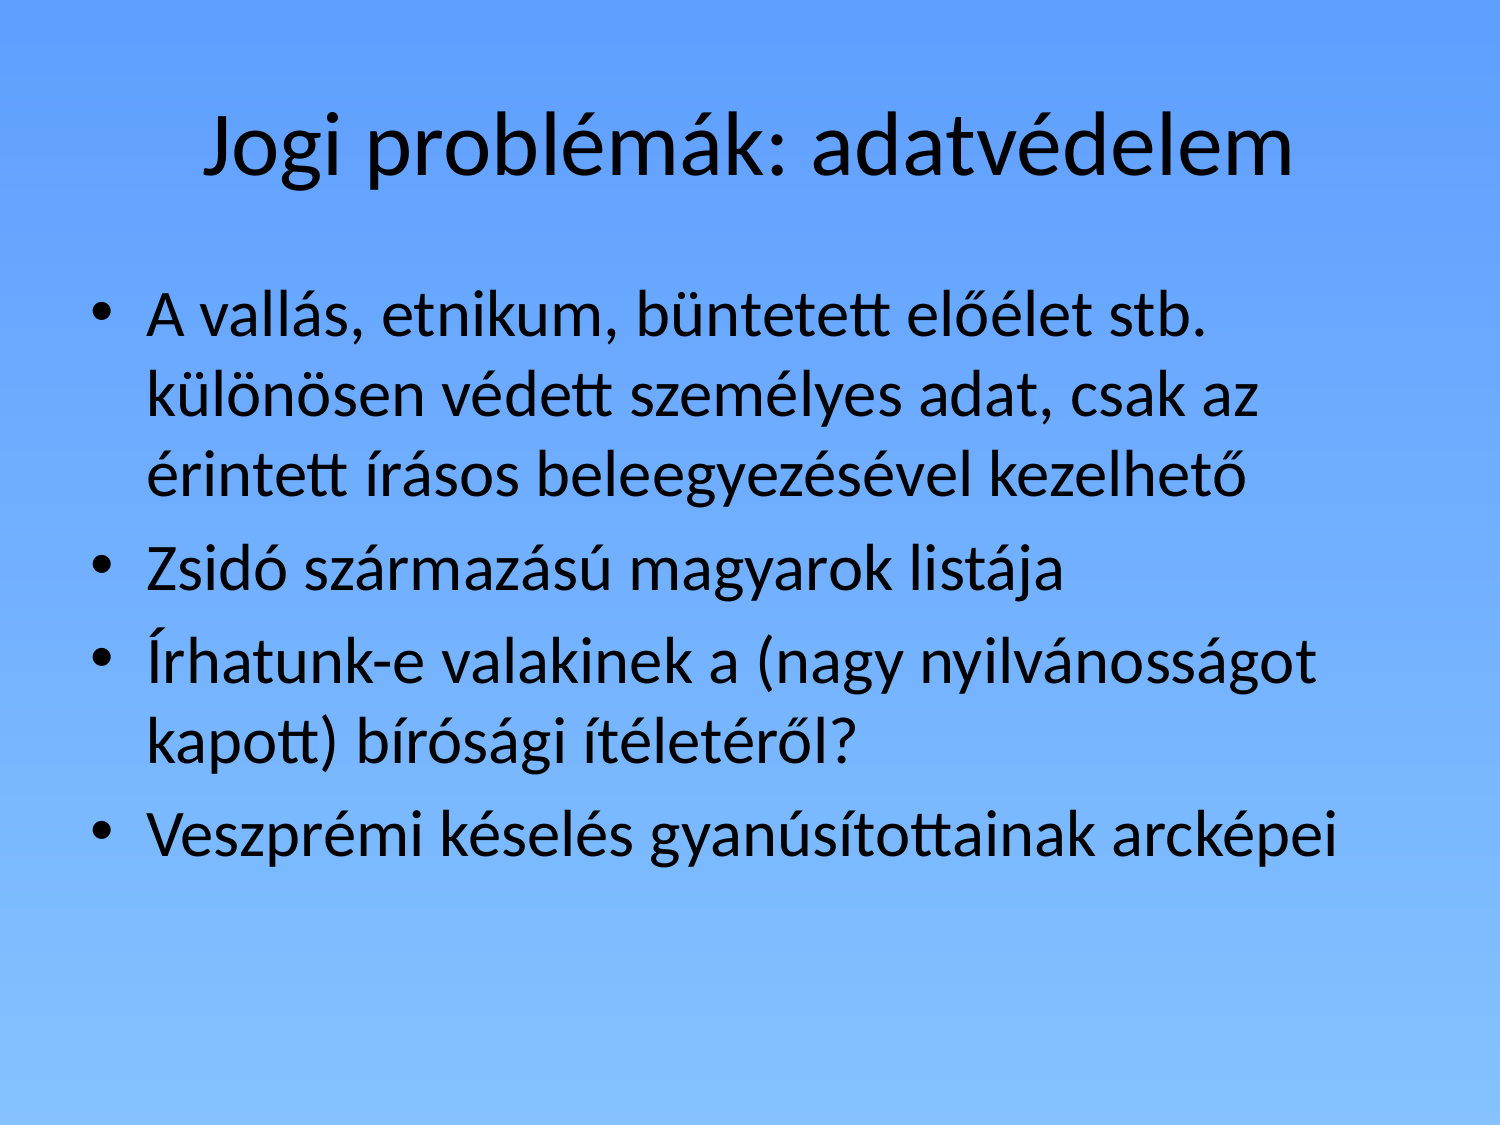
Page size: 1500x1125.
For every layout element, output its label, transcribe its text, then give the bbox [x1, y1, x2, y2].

list A vallás, etnikum, büntetett előélet stb. különösen védett személyes adat, csak az érintett írásos beleegyezésével kezelhető Zsidó származású magyarok listája Írhatunk-e valakinek a (nagy nyilvánosságot kapott) bírósági ítéletéről? Veszprémi késelés gyanúsítottainak arcképei [75, 262, 1425, 1005]
title Jogi problémák: adatvédelem [75, 45, 1425, 233]
